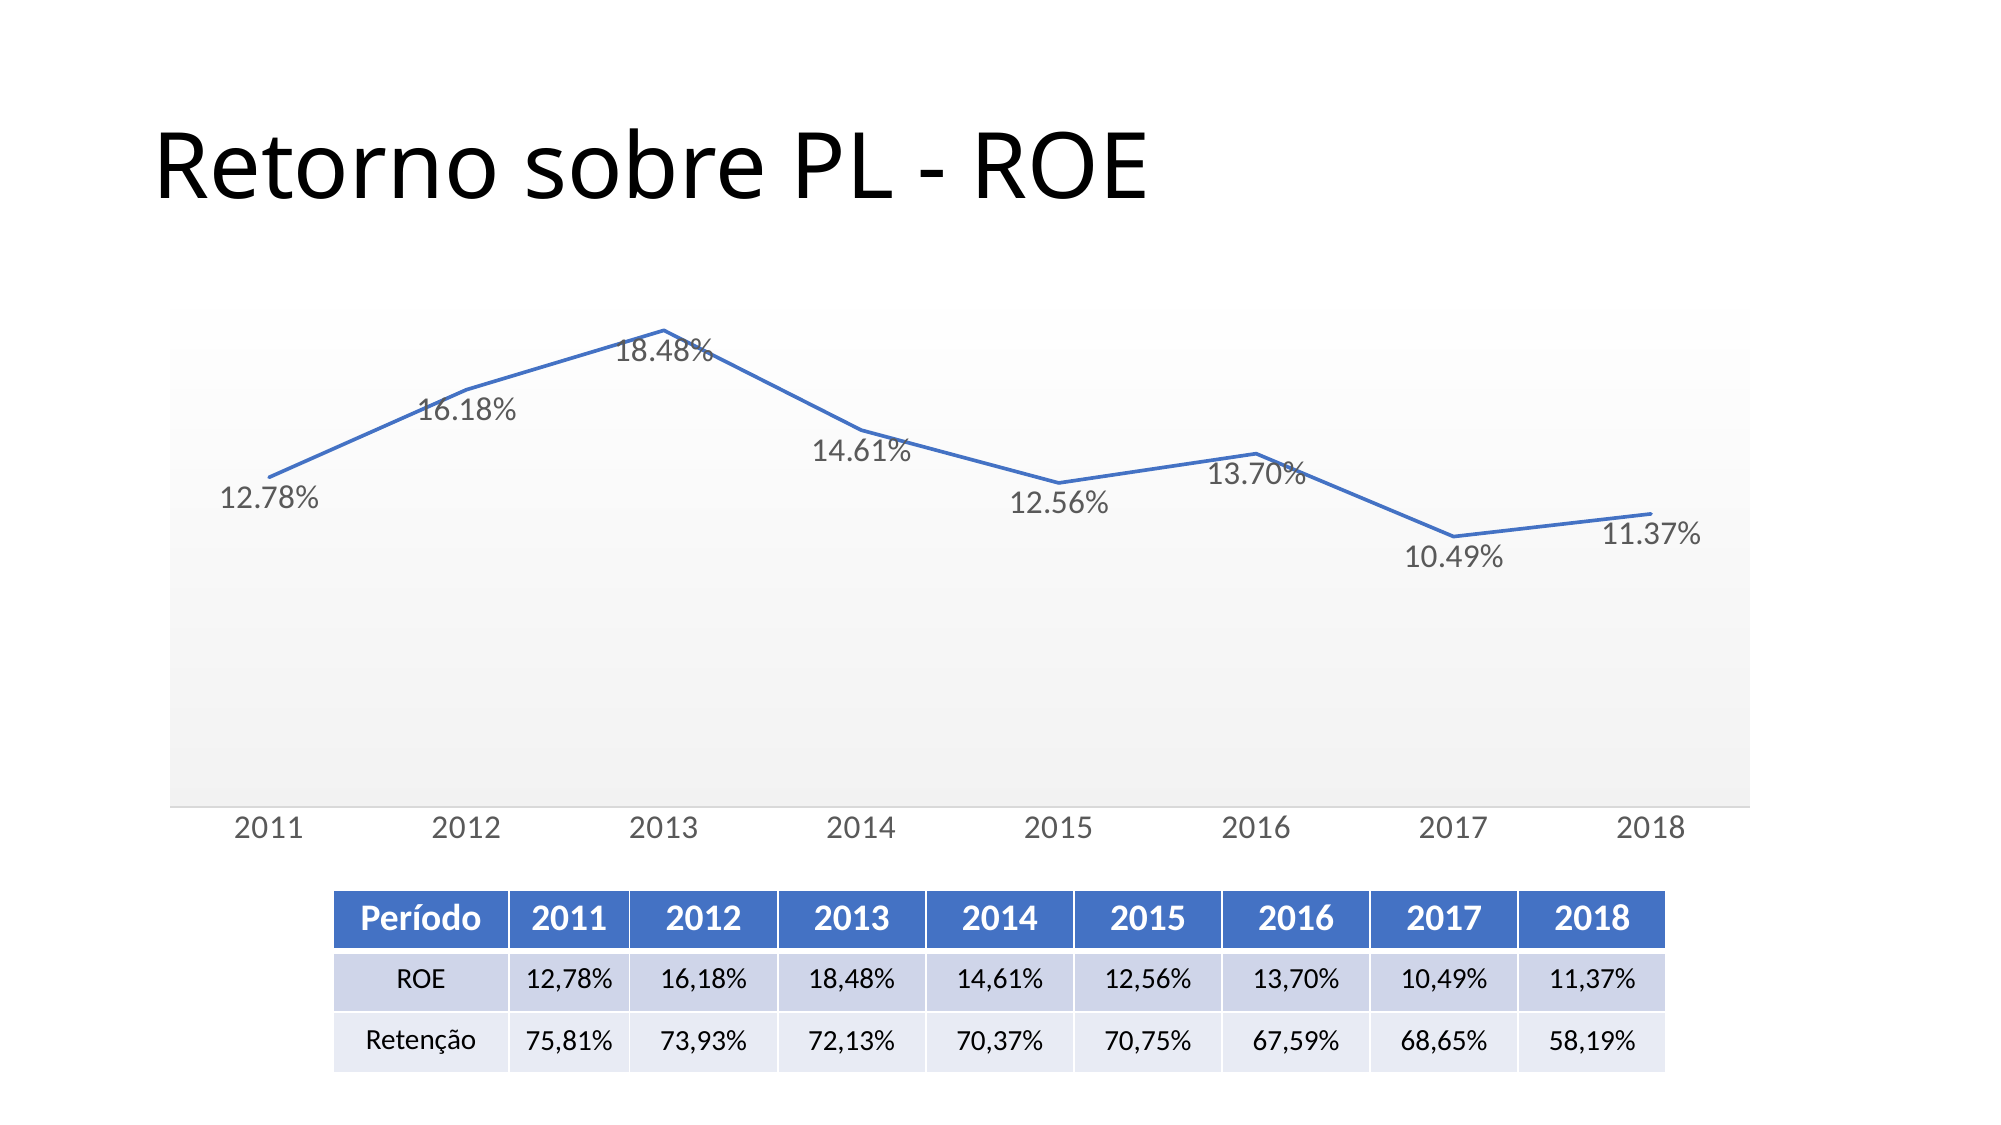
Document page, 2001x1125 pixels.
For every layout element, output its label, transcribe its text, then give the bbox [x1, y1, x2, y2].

table_header 2013 [779, 891, 925, 948]
title Retorno sobre PL - ROE [137, 59, 1863, 278]
table_cell 68,65% [1371, 1013, 1517, 1072]
table_header 2017 [1371, 891, 1517, 948]
table_cell 72,13% [779, 1013, 925, 1072]
table_cell 11,37% [1519, 954, 1665, 1011]
table_cell 10,49% [1371, 954, 1517, 1011]
table_header 2014 [927, 891, 1073, 948]
table_cell 12,78% [510, 954, 629, 1011]
table_cell 12,56% [1075, 954, 1221, 1011]
table_cell 14,61% [927, 954, 1073, 1011]
table_header 2016 [1223, 891, 1369, 948]
table_cell 58,19% [1519, 1013, 1665, 1072]
table_header Período [334, 891, 508, 948]
table_header 2012 [630, 891, 777, 948]
table_cell 16,18% [630, 954, 777, 1011]
table_cell Retenção [334, 1013, 508, 1072]
table_header 2011 [510, 891, 629, 948]
table_cell 13,70% [1223, 954, 1369, 1011]
table_header 2018 [1519, 891, 1665, 948]
table_cell 70,75% [1075, 1013, 1221, 1072]
table_cell 75,81% [510, 1013, 629, 1072]
table_header 2015 [1075, 891, 1221, 948]
table_cell ROE [334, 954, 508, 1011]
chart [137, 279, 1783, 858]
table_cell 67,59% [1223, 1013, 1369, 1072]
table_cell 73,93% [630, 1013, 777, 1072]
table_cell 70,37% [927, 1013, 1073, 1072]
table_cell 18,48% [779, 954, 925, 1011]
